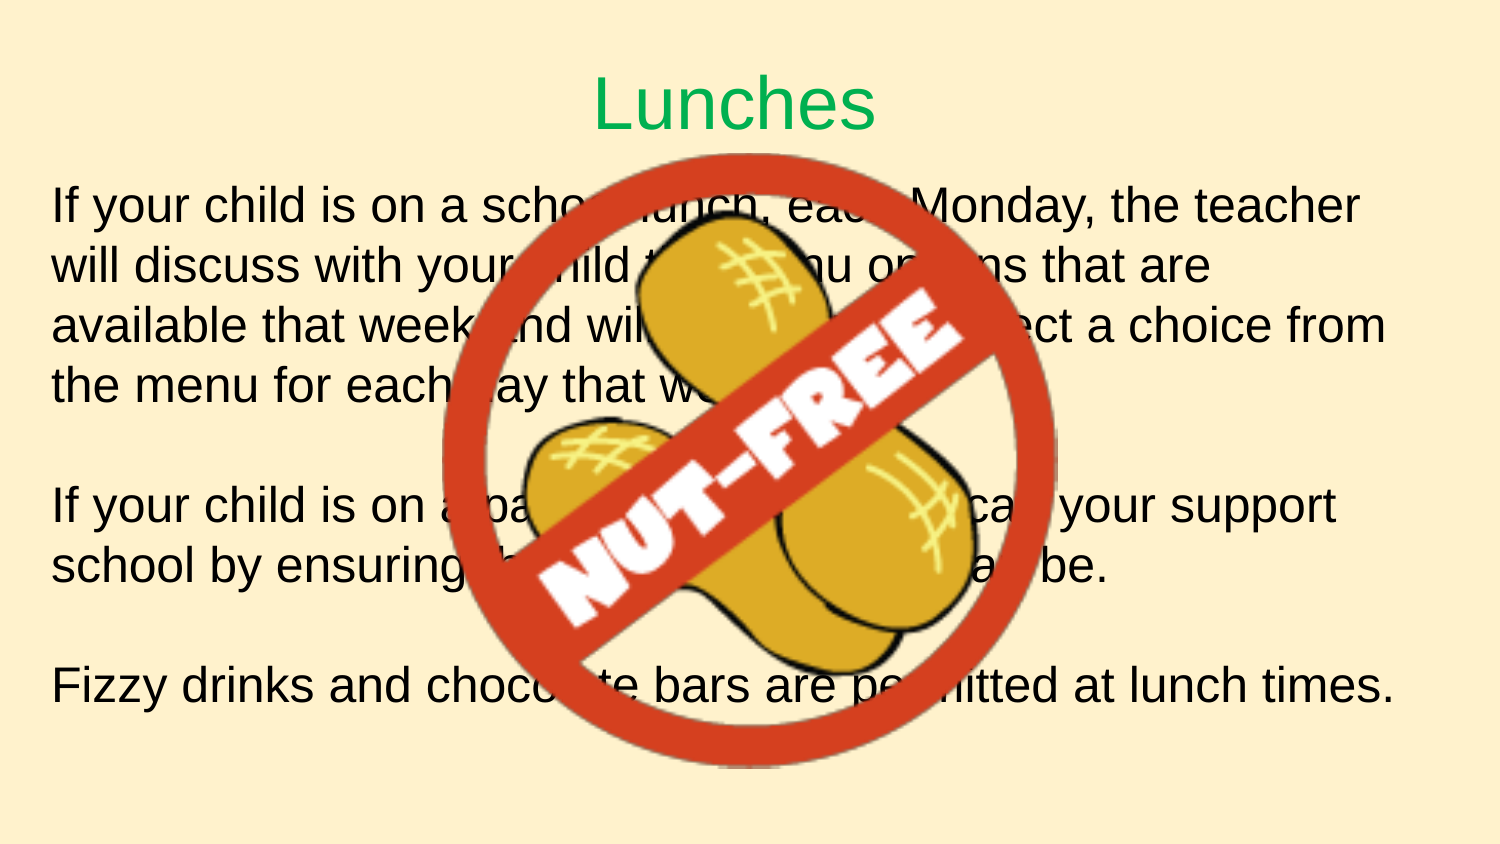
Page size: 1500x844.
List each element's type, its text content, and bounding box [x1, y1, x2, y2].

title If your child is on a school lunch, each Monday, the teacher will discuss with your child the menu options that are available that week and will ask them to select a choice from the menu for each day that week. If your child is on a packed lunch, please can your support school by ensuring these are healthy as can be. Fizzy drinks and chocolate bars are permitted at lunch times. [35, 448, 437, 587]
picture [442, 153, 1058, 769]
title If your child is on a school lunch, each Monday, the teacher will discuss with your child the menu options that are available that week and will ask them to select a choice from the menu for each day that week. If your child is on a packed lunch, please can your support school by ensuring these are healthy as can be. Fizzy drinks and chocolate bars are permitted at lunch times. [1063, 448, 1434, 587]
text_box Lunches [448, 47, 1022, 152]
